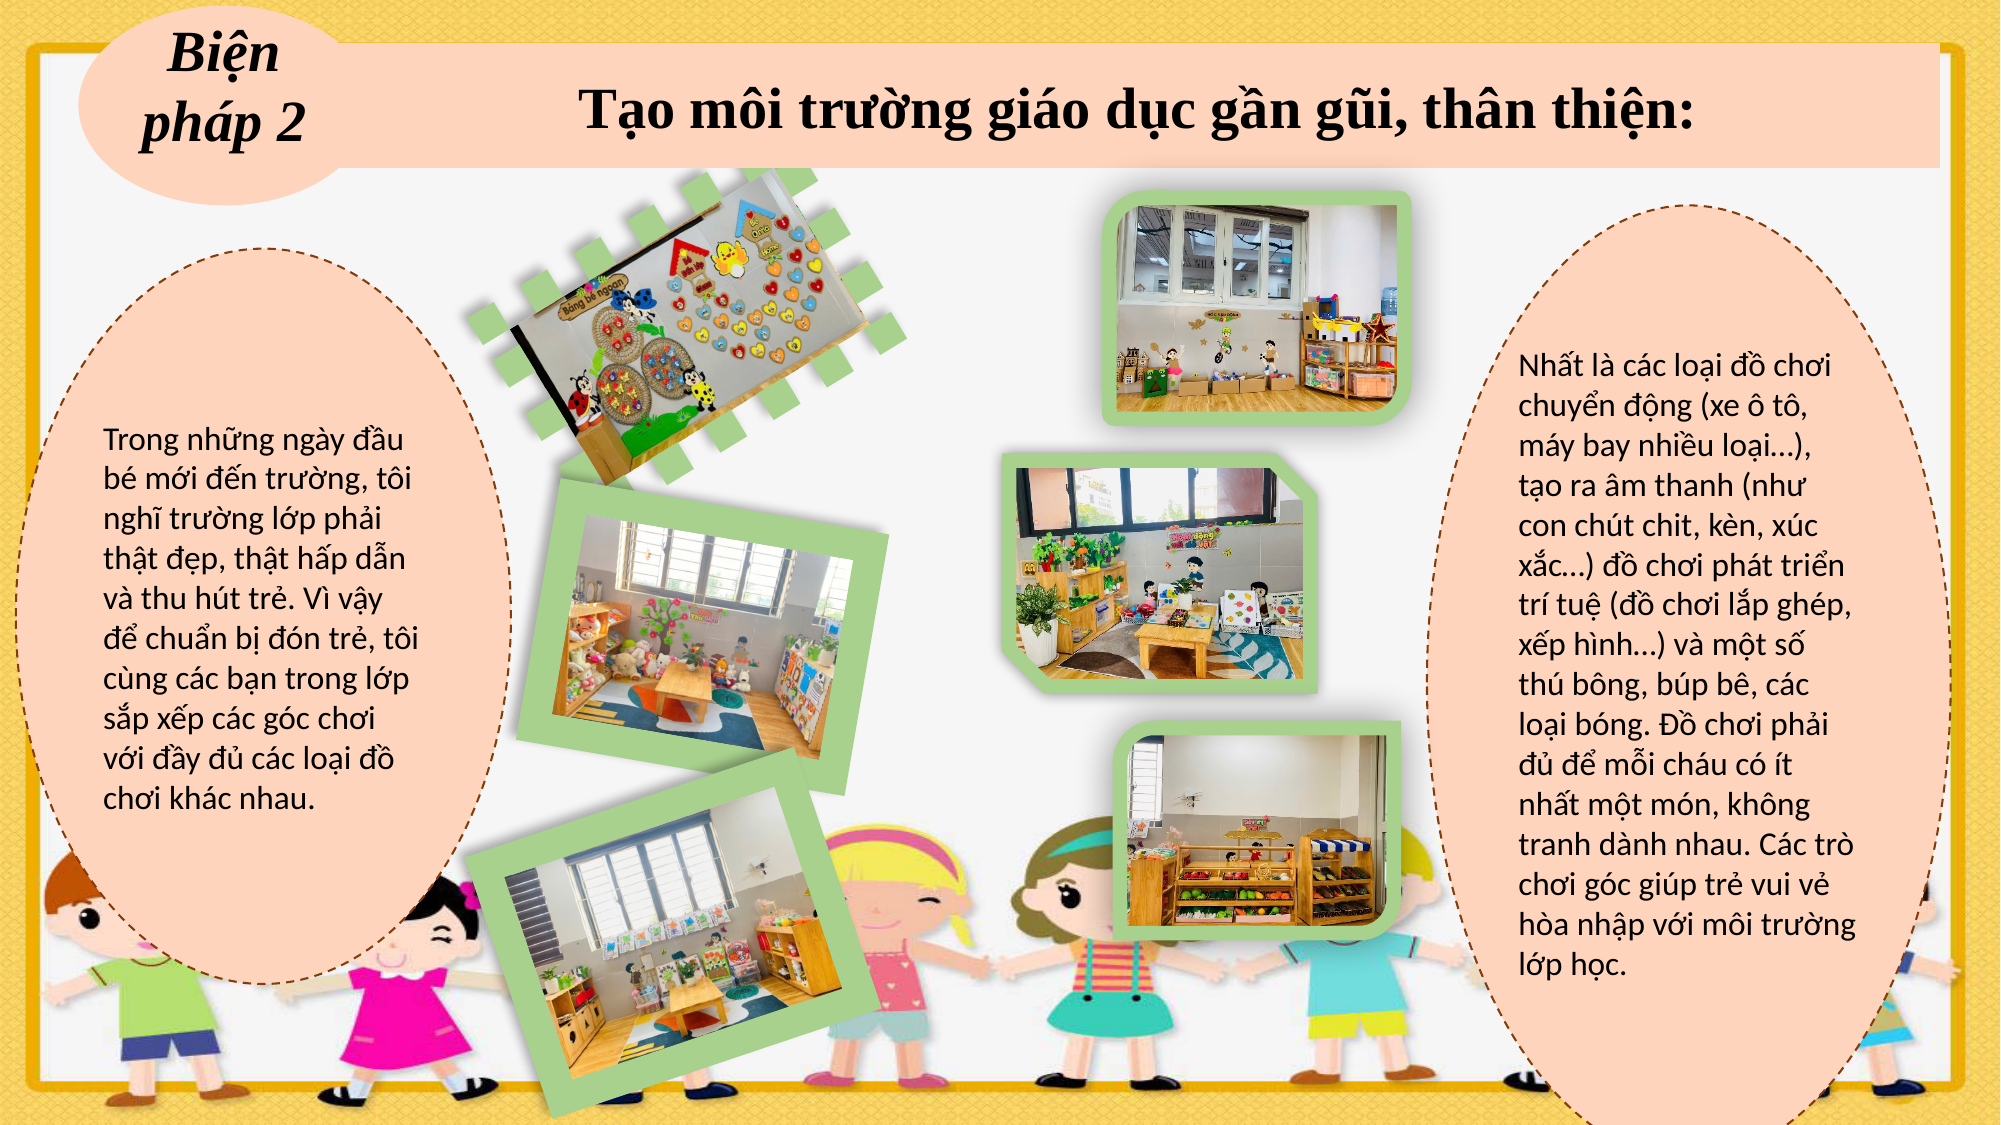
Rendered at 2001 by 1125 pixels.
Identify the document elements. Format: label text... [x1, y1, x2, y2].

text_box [78, 5, 1940, 206]
picture [0, 0, 2001, 1125]
text_box Nhất là các loại đồ chơi chuyển động (xe ô tô, máy bay nhiều loại…), tạo ra âm thanh (như con chút chit, kèn, xúc xắc…) đồ chơi phát triển trí tuệ (đồ chơi lắp ghép, xếp hình…) và một số thú bông, búp bê, các loại bóng. Đồ chơi phải đủ để mỗi cháu có ít nhất một món, không tranh dành nhau. Các trò chơi góc giúp trẻ vui vẻ hòa nhập với môi trường lớp học. [1425, 206, 1952, 1125]
text_box Trong những ngày đầu bé mới đến trường, tôi nghĩ trường lớp phải thật đẹp, thật hấp dẫn và thu hút trẻ. Vì vậy để chuẩn bị đón trẻ, tôi cùng các bạn trong lớp sắp xếp các góc chơi với đầy đủ các loại đồ chơi khác nhau. [14, 247, 512, 986]
